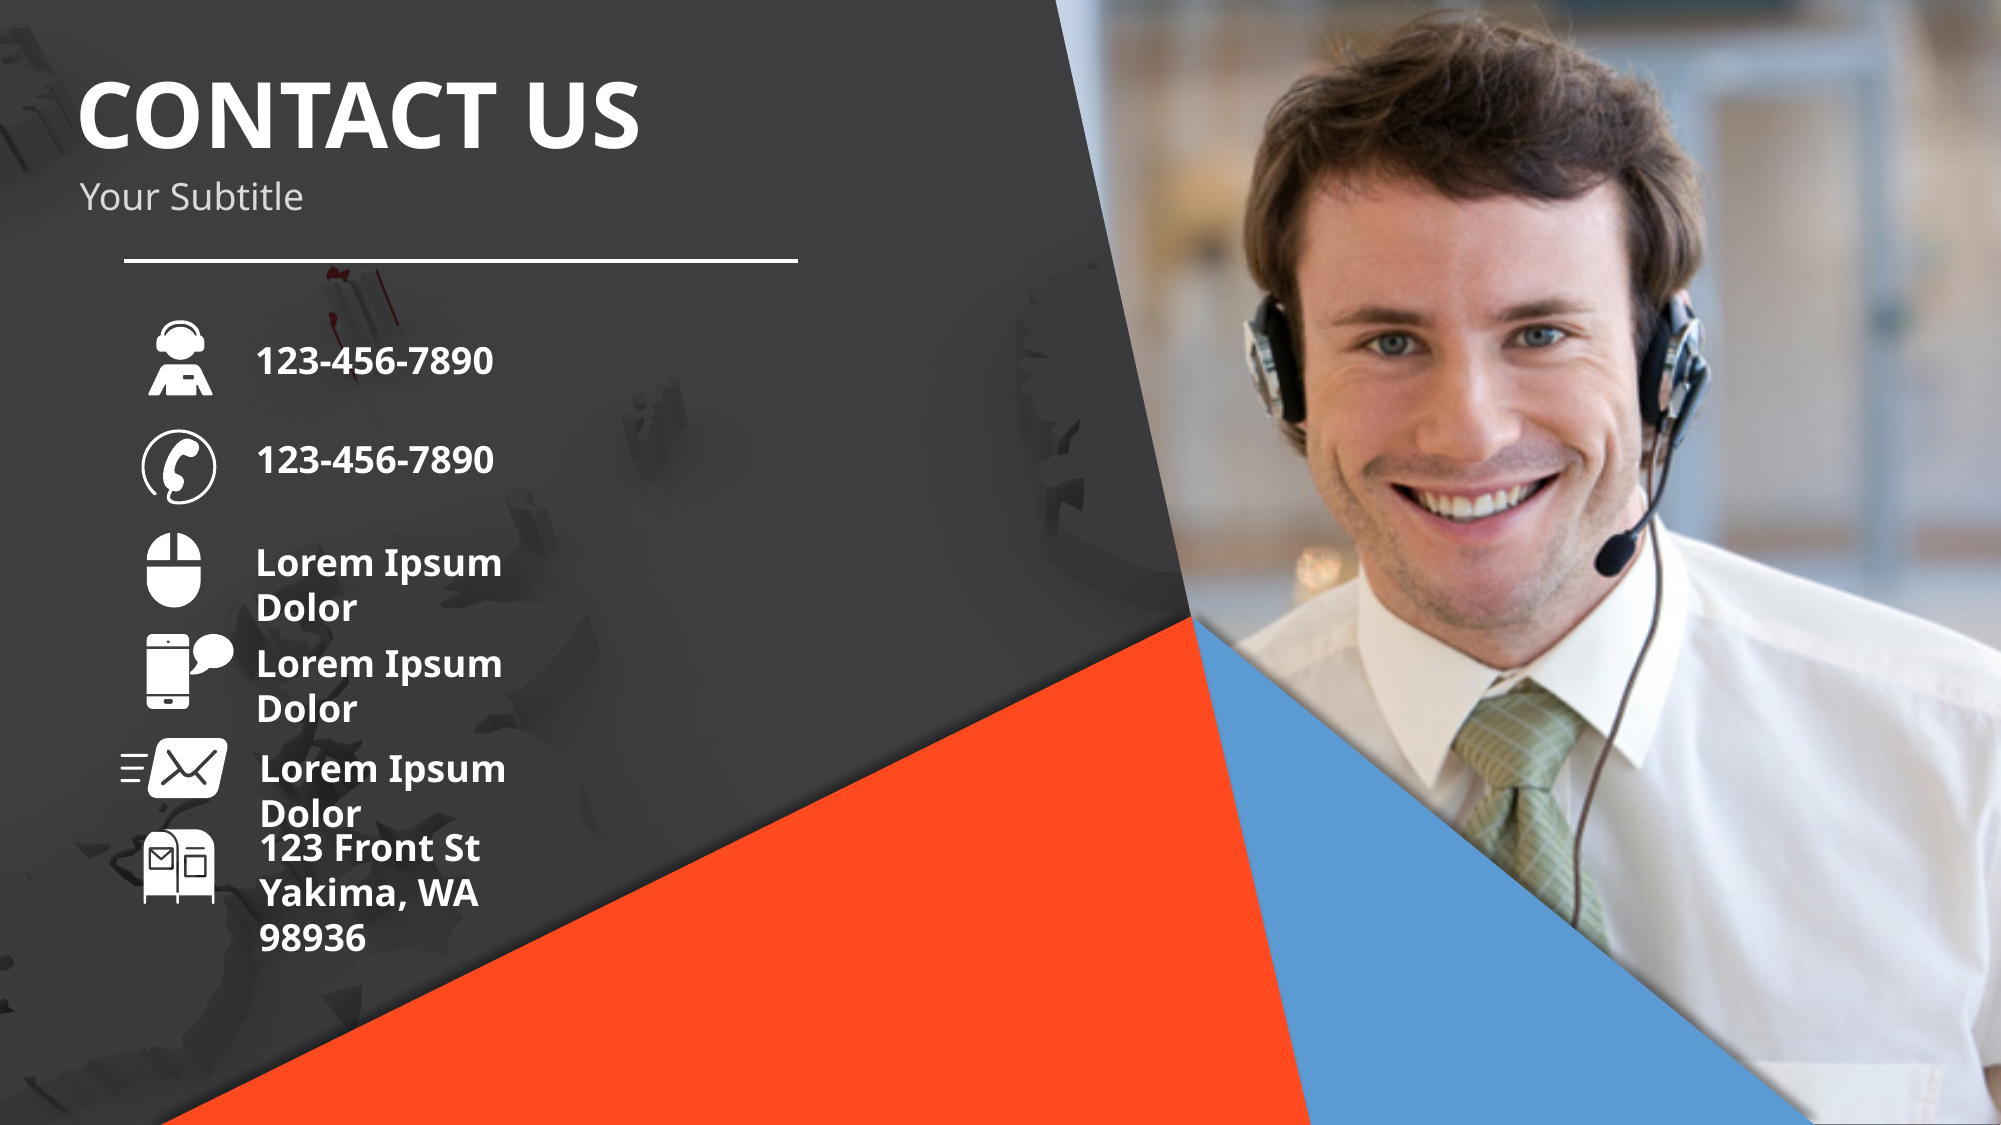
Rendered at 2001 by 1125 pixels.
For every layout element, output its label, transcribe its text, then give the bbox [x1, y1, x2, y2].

text_box Lorem Ipsum Dolor [240, 531, 586, 632]
text_box [141, 429, 217, 505]
text_box [146, 566, 201, 608]
text_box [146, 532, 171, 561]
text_box [1195, 617, 1817, 1125]
text_box [158, 614, 1312, 1125]
text_box Lorem Ipsum Dolor [240, 632, 586, 738]
text_box Lorem Ipsum Dolor [244, 737, 590, 816]
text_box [148, 320, 213, 396]
text_box [1054, 0, 2000, 1125]
text_box 123-456-7890 [241, 428, 541, 489]
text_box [146, 633, 234, 709]
text_box 123-456-7890 [240, 329, 541, 390]
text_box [143, 829, 215, 905]
text_box 123 Front St Yakima, WA 98936 [244, 816, 590, 967]
text_box [177, 532, 201, 561]
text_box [120, 737, 228, 798]
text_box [60, 49, 1020, 227]
